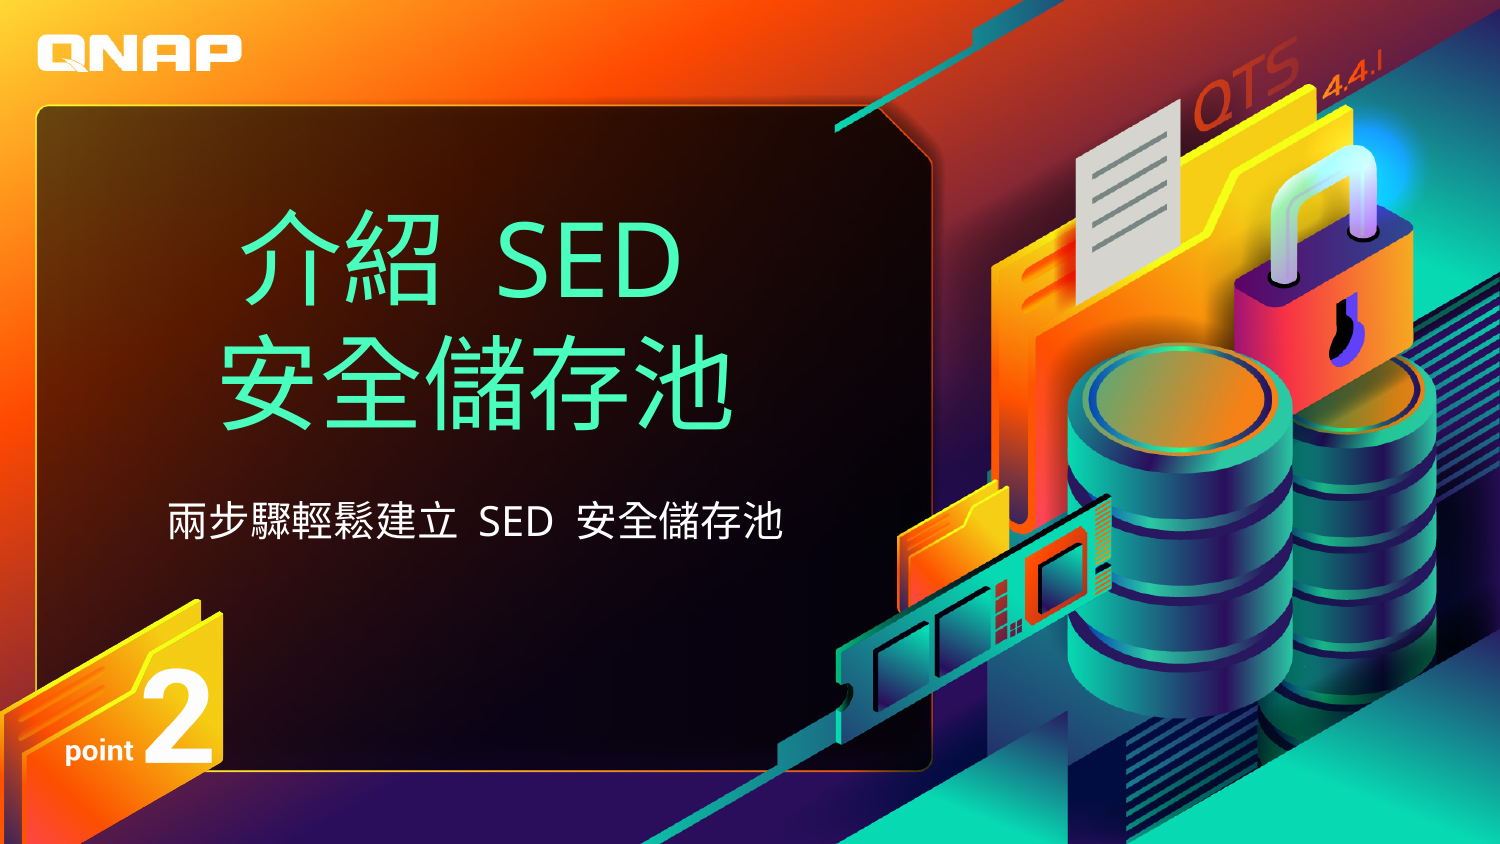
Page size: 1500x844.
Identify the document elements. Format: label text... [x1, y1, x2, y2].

text_box 兩步驟輕鬆建立 SED 安全儲存池 [100, 487, 851, 552]
text_box 介紹 SED 安全儲存池 [200, 185, 752, 451]
picture [0, 0, 1500, 844]
